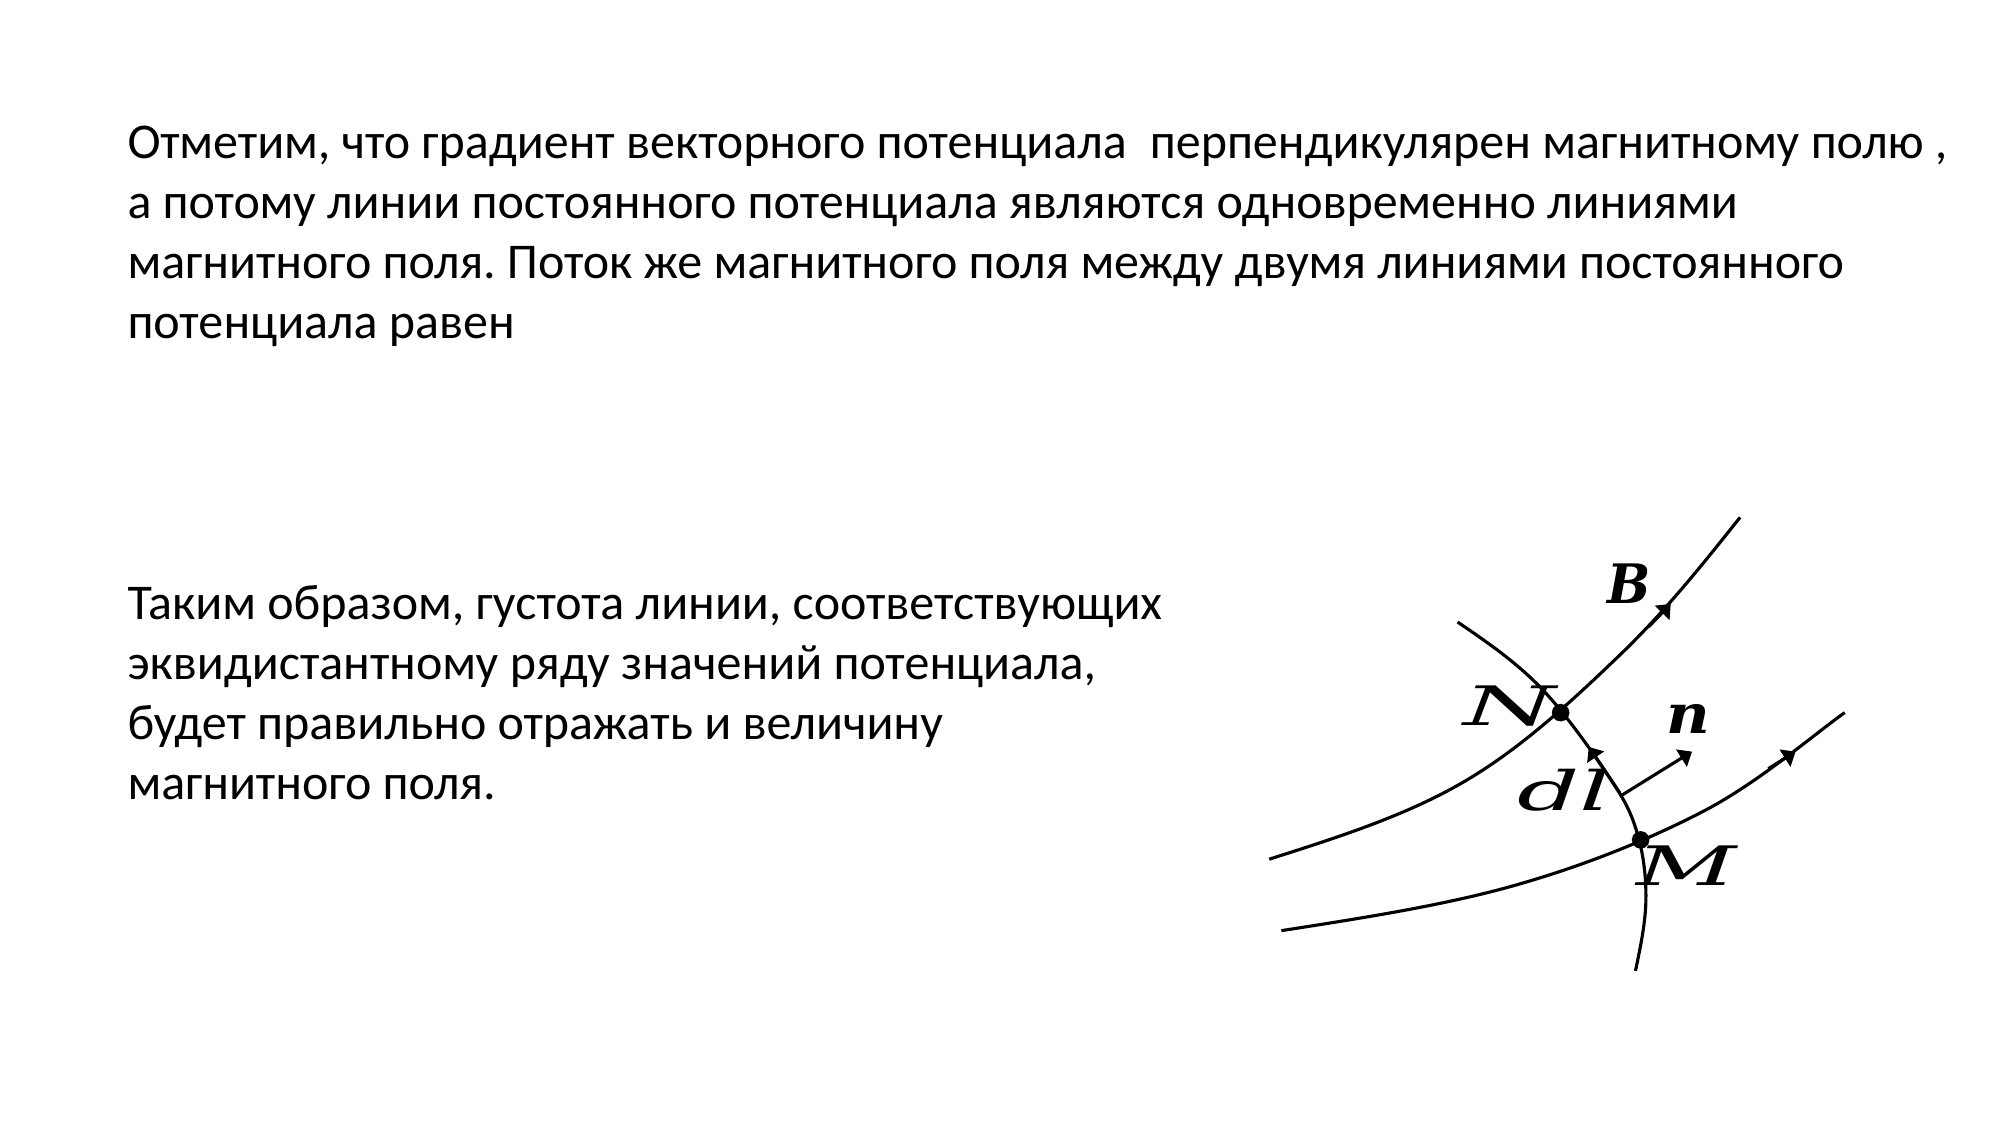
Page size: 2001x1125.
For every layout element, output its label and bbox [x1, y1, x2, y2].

text_box [1269, 517, 1845, 971]
